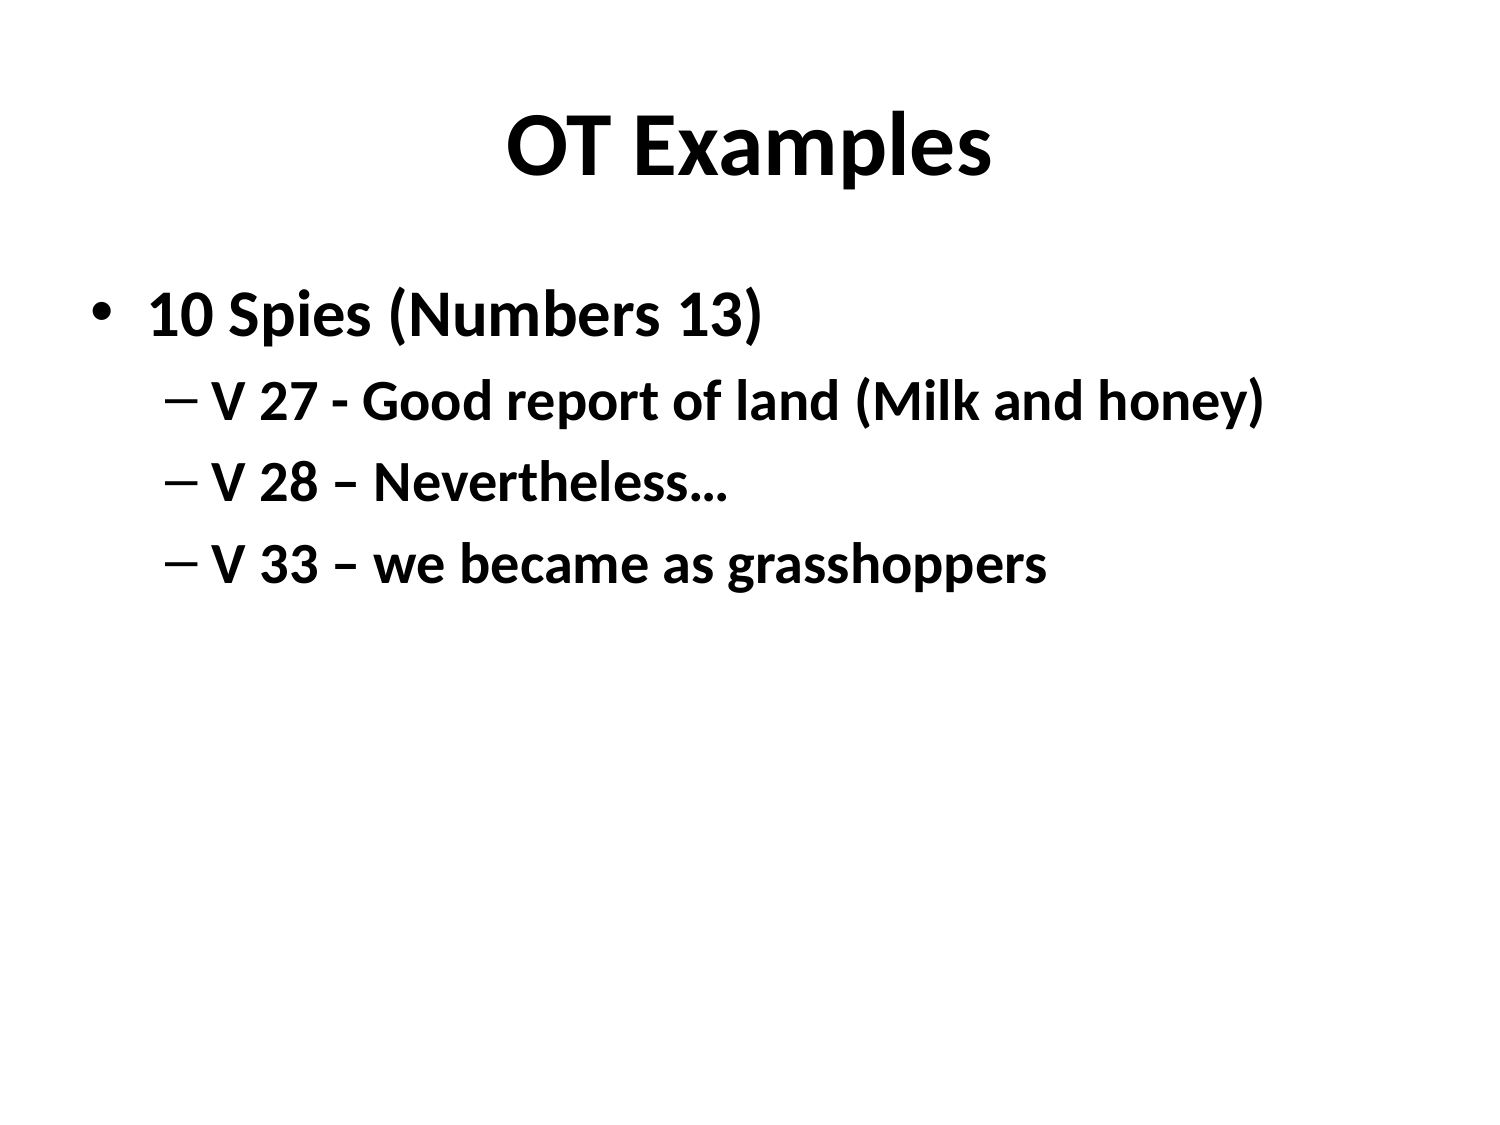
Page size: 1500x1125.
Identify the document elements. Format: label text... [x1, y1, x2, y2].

title OT Examples [75, 45, 1425, 233]
list 10 Spies (Numbers 13) V 27 - Good report of land (Milk and honey) V 28 – Nevertheless… V 33 – we became as grasshoppers [75, 262, 1425, 1005]
